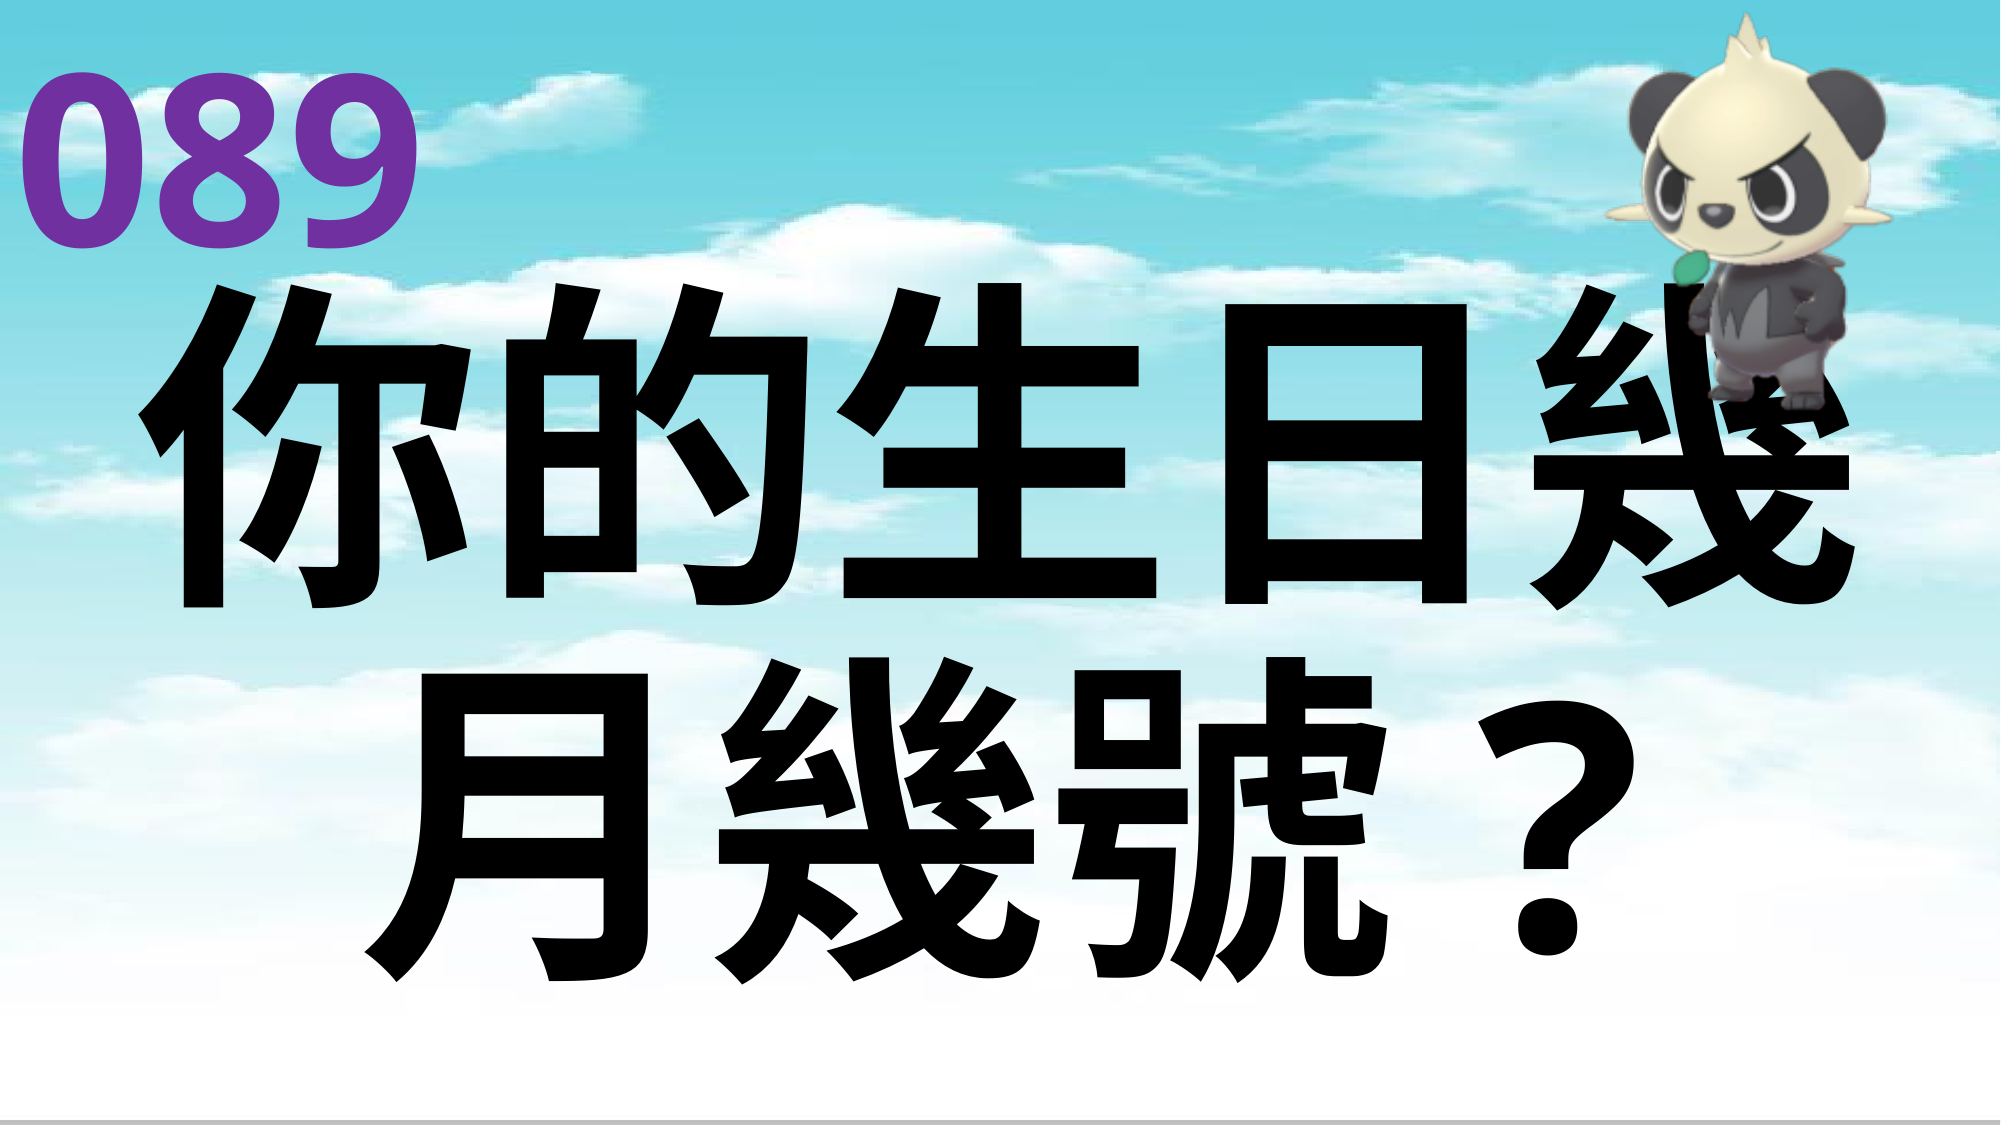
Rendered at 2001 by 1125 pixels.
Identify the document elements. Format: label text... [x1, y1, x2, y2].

picture [1587, 7, 1910, 475]
title 你的生日幾月幾號? [0, 0, 2000, 1125]
text_box 089 [0, 0, 516, 303]
